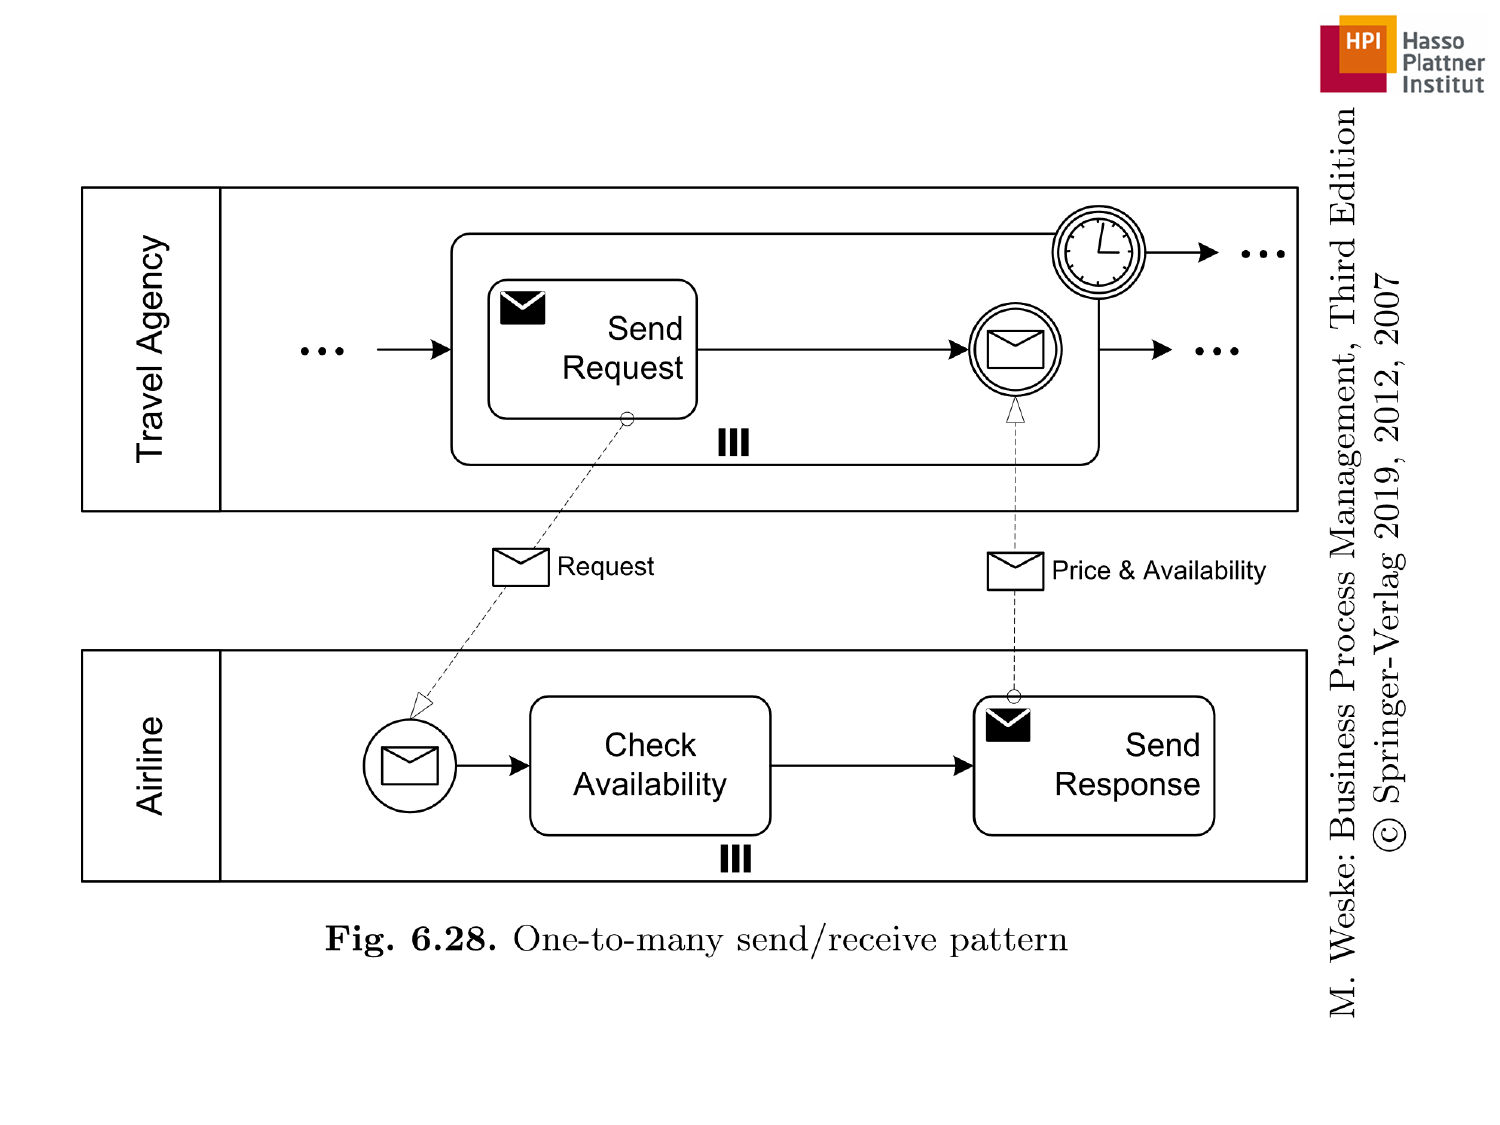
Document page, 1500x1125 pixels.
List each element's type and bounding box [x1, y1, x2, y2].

picture [1318, 12, 1488, 95]
picture [74, 104, 1425, 1021]
